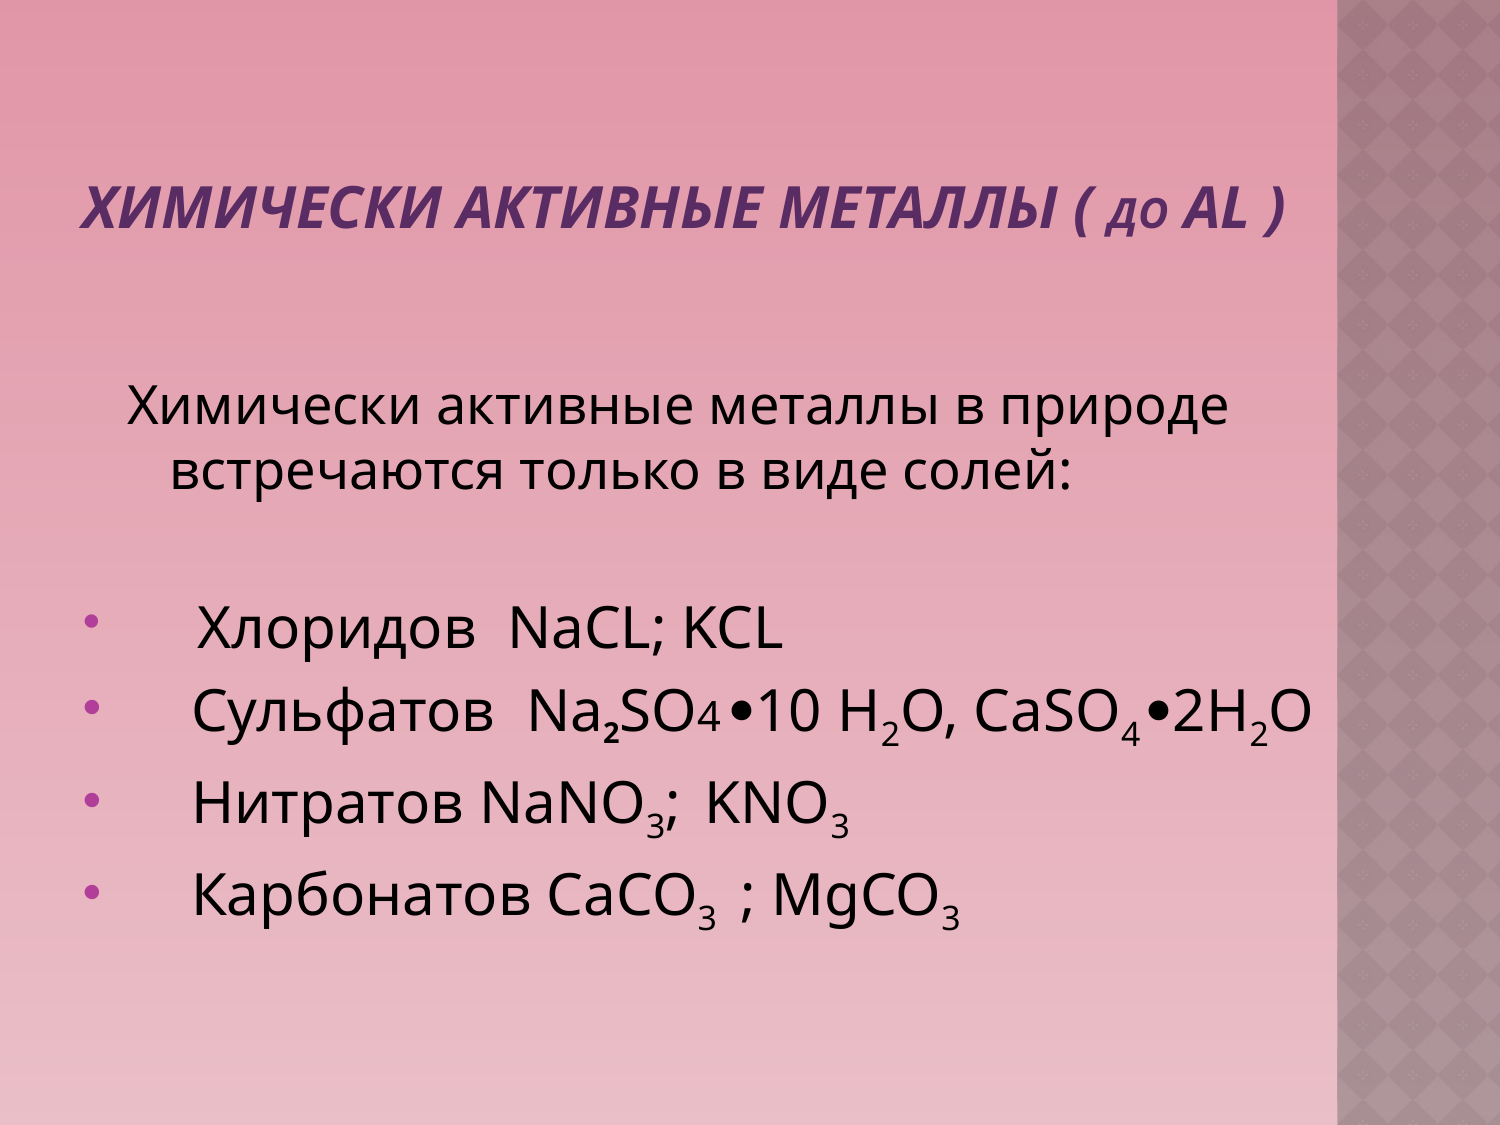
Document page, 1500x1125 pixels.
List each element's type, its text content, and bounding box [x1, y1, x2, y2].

title Химически активные металлы ( до AL ) [75, 52, 1348, 240]
list Химически активные металлы в природе встречаются только в виде солей: Хлоридов NaCL; KCL Сульфатов Na2SO4 10 H2O, CaSO4 2H2O Нитратов NaNO3; KNO3 Карбонатов CaCO3 ; MgCO3 [70, 363, 1336, 990]
